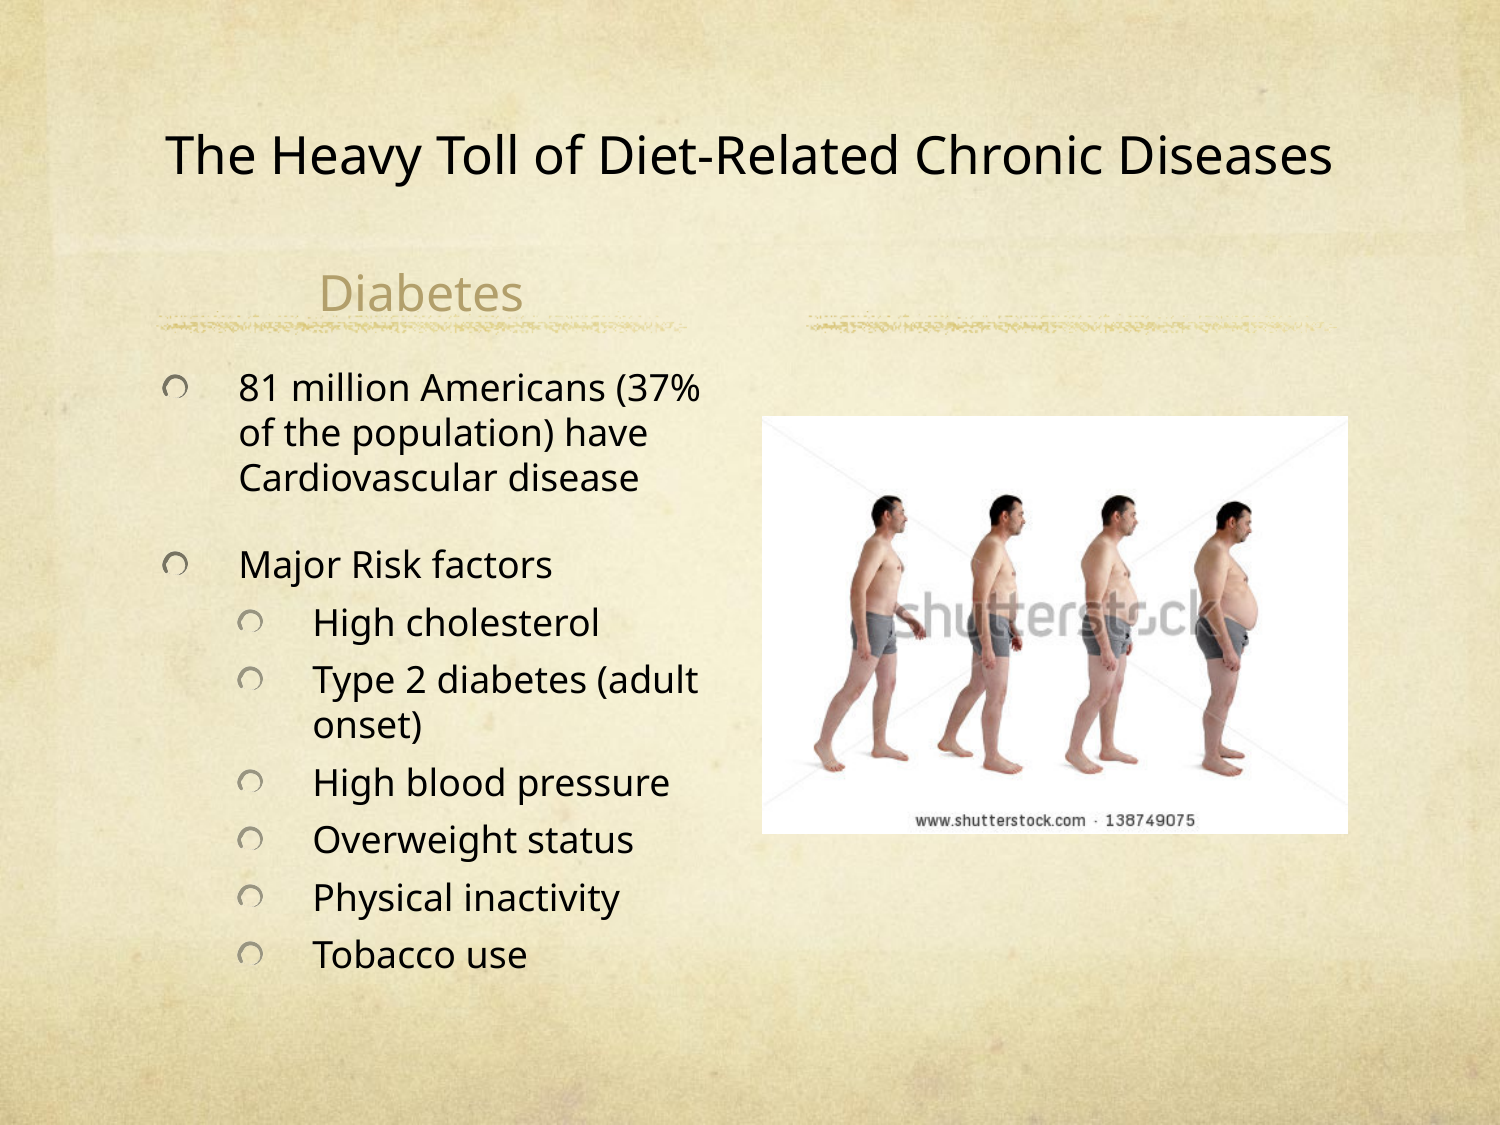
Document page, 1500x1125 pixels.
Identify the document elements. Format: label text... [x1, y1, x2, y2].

list 81 million Americans (37% of the population) have Cardiovascular disease Major Risk factors High cholesterol Type 2 diabetes (adult onset) High blood pressure Overweight status Physical inactivity Tobacco use [147, 356, 763, 1004]
picture [0, 0, 1500, 1125]
list Diabetes [159, 232, 685, 329]
title The Heavy Toll of Diet-Related Chronic Diseases [150, 82, 1350, 225]
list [761, 328, 1348, 923]
